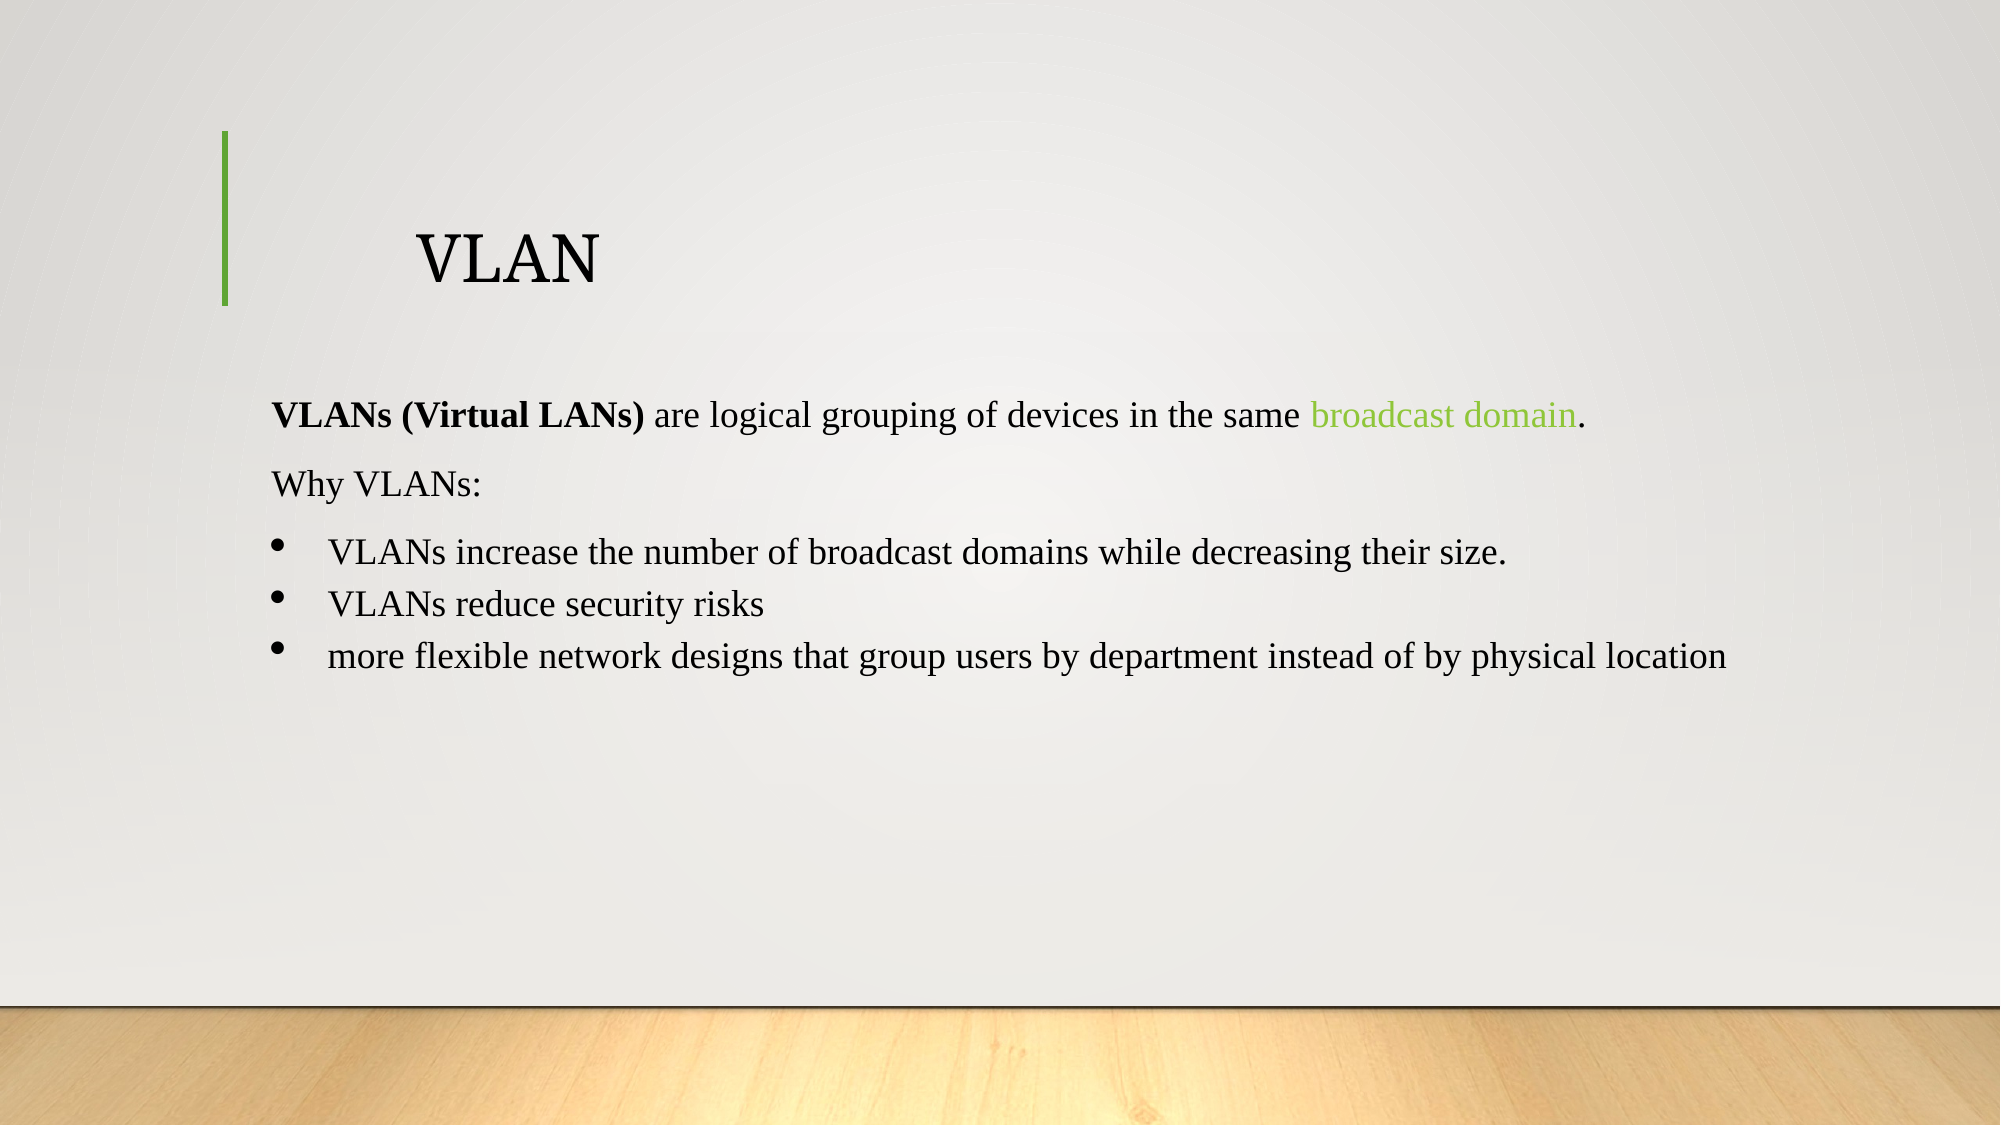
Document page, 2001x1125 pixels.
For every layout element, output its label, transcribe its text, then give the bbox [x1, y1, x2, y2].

picture [0, 1006, 2000, 1125]
title VLAN [251, 131, 1814, 305]
text_box VLANs (Virtual LANs) are logical grouping of devices in the same broadcast domain. Why VLANs: VLANs increase the number of broadcast domains while decreasing their size. VLANs reduce security risks more flexible network designs that group users by department instead of by physical location [256, 376, 1744, 745]
